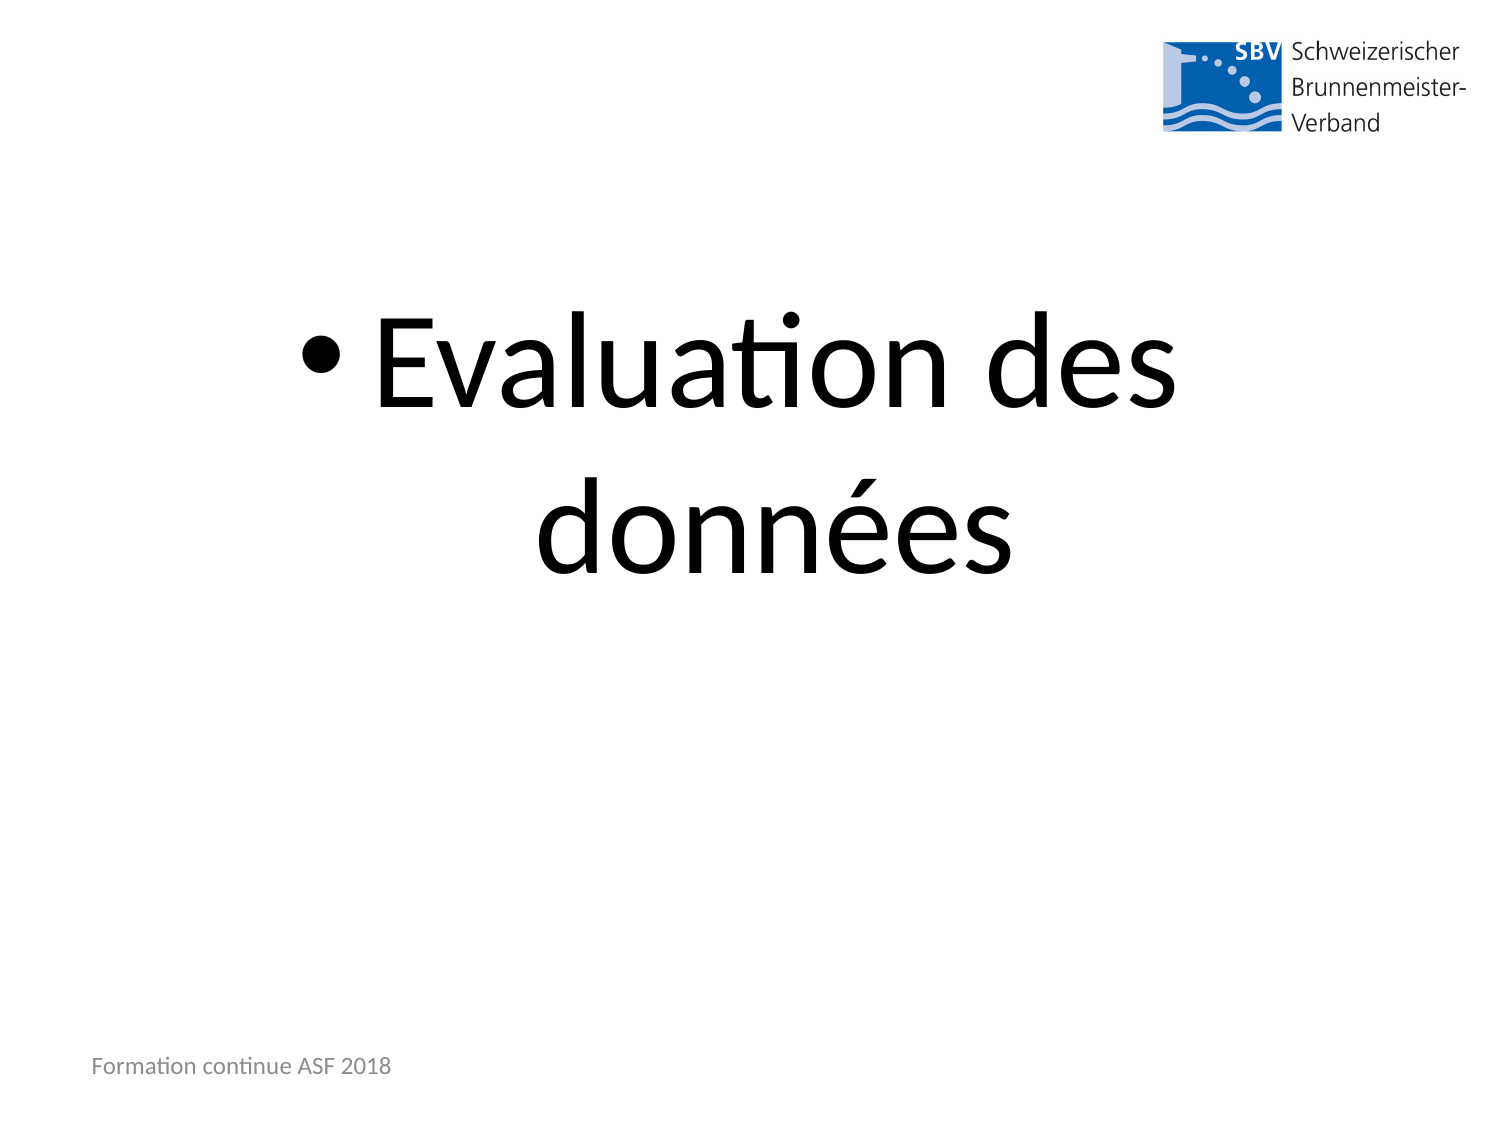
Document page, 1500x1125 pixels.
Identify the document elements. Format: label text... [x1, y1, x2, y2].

picture [1163, 35, 1471, 138]
list Evaluation des données [75, 262, 1425, 610]
slide_number Formation continue ASF 2018 [76, 1035, 502, 1095]
